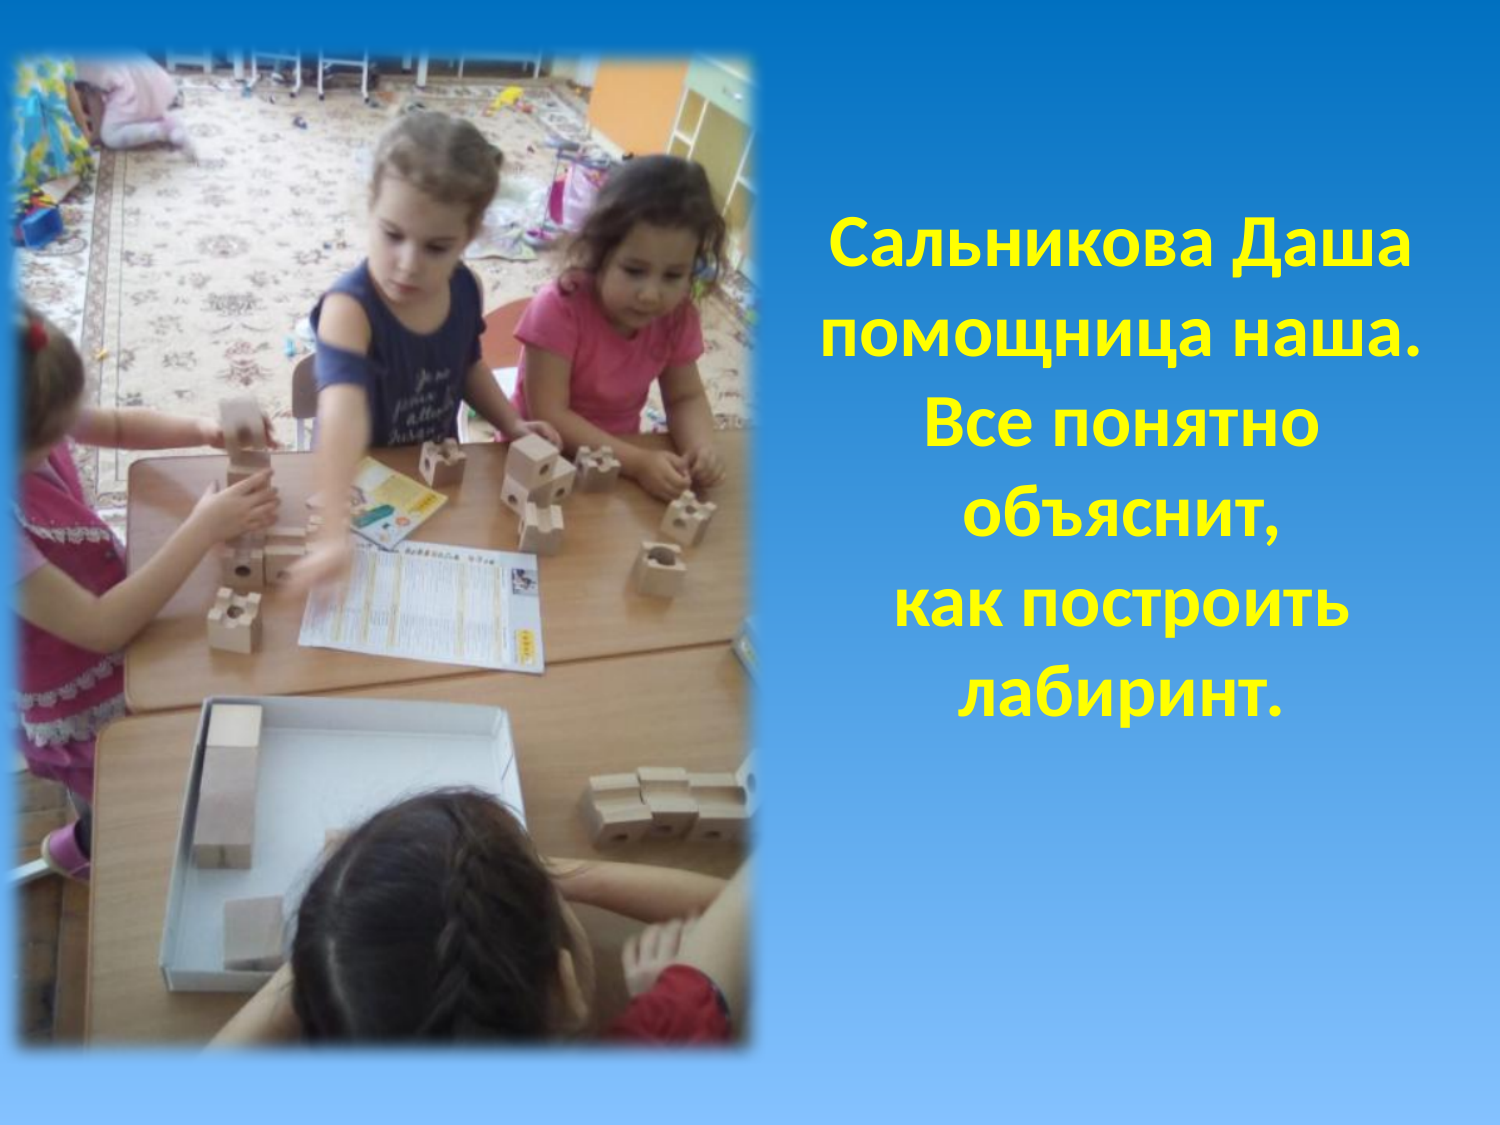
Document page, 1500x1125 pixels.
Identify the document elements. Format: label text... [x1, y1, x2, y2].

picture [0, 42, 768, 1067]
text_box Сальникова Даша помощница наша. Все понятно объяснит, как построить лабиринт. [785, 184, 1459, 740]
